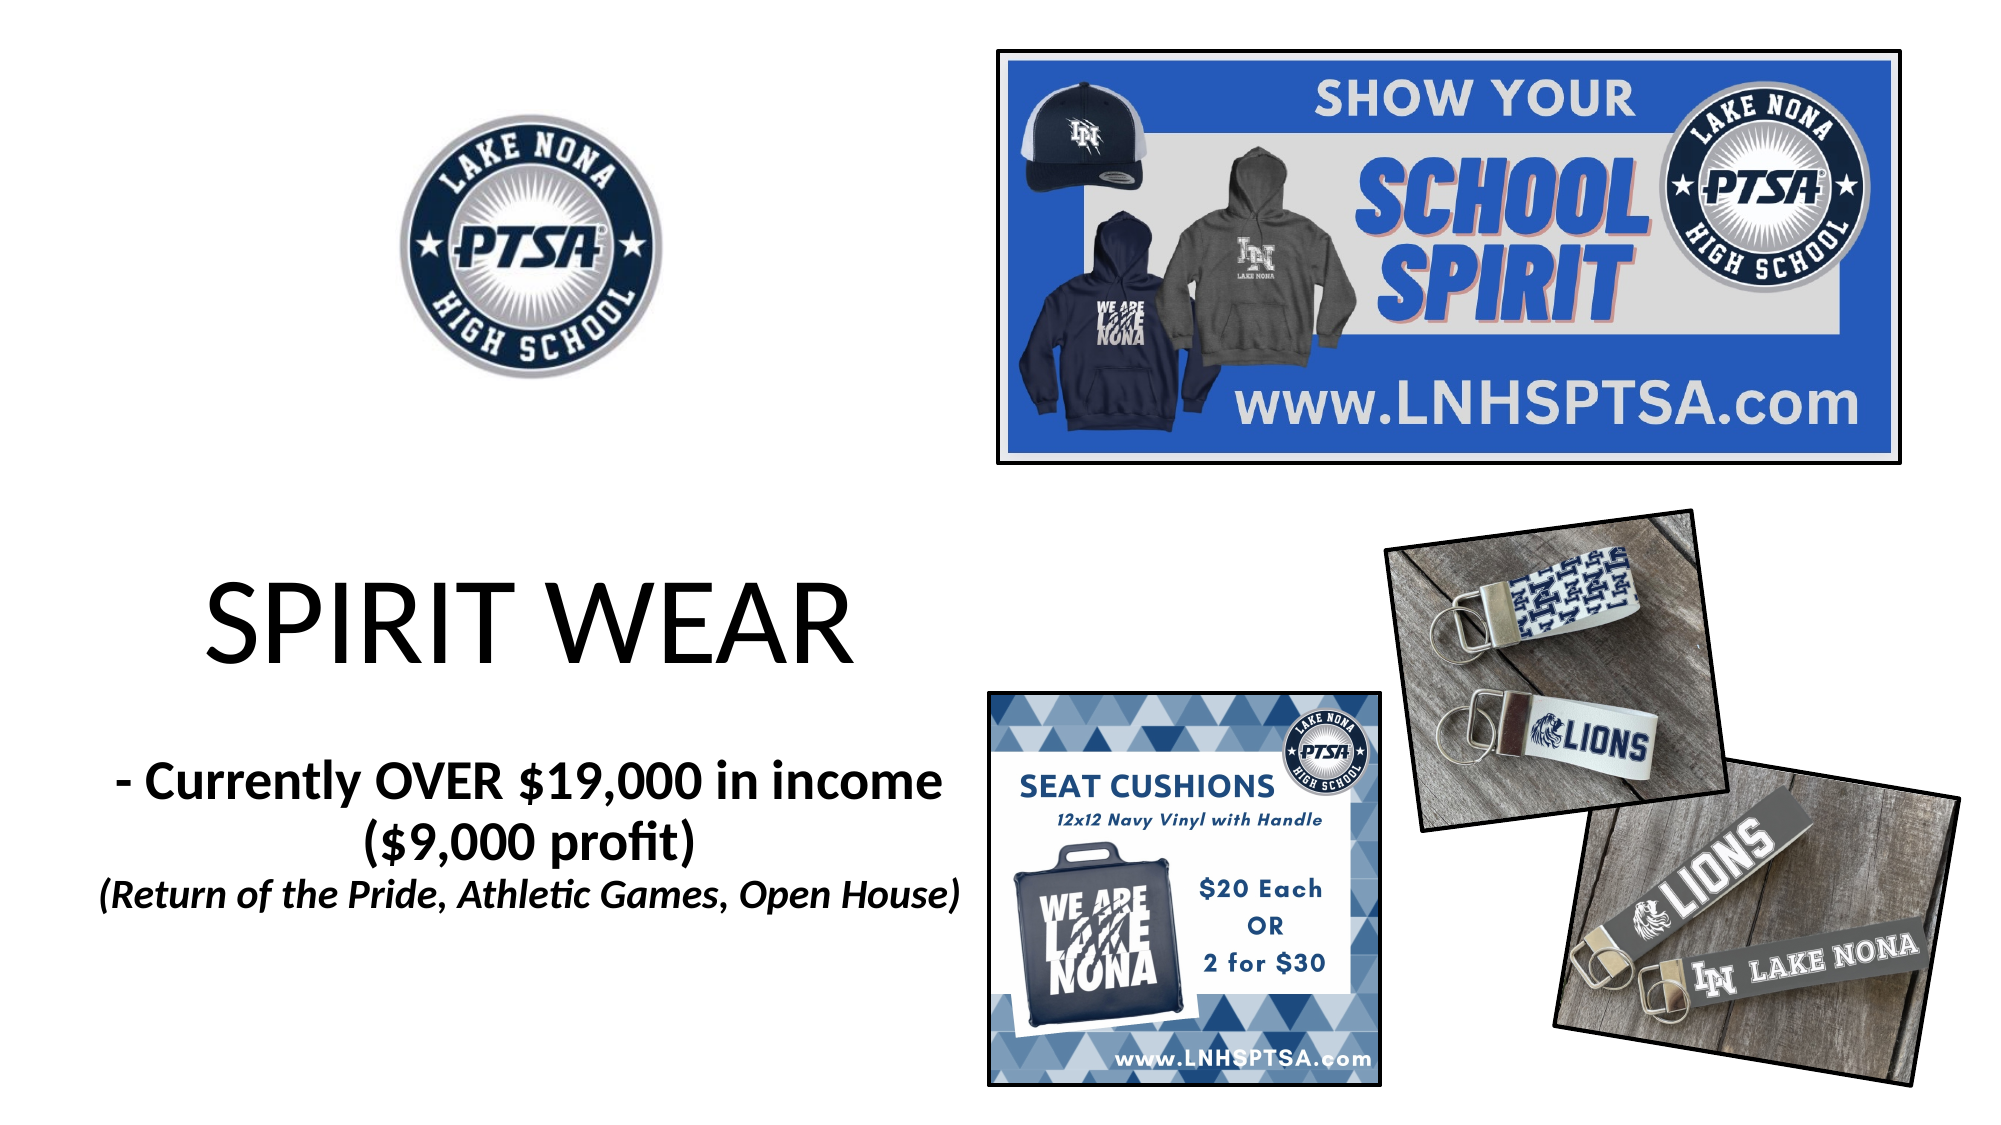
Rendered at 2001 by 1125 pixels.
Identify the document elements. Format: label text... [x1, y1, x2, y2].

title SPIRIT WEAR - Currently OVER $19,000 in income ($9,000 profit) (Return of the Pride, Athletic Games, Open House) [59, 219, 1000, 975]
picture [990, 694, 1379, 1084]
picture [999, 52, 1898, 462]
picture [1389, 514, 1956, 1083]
picture [395, 109, 665, 381]
